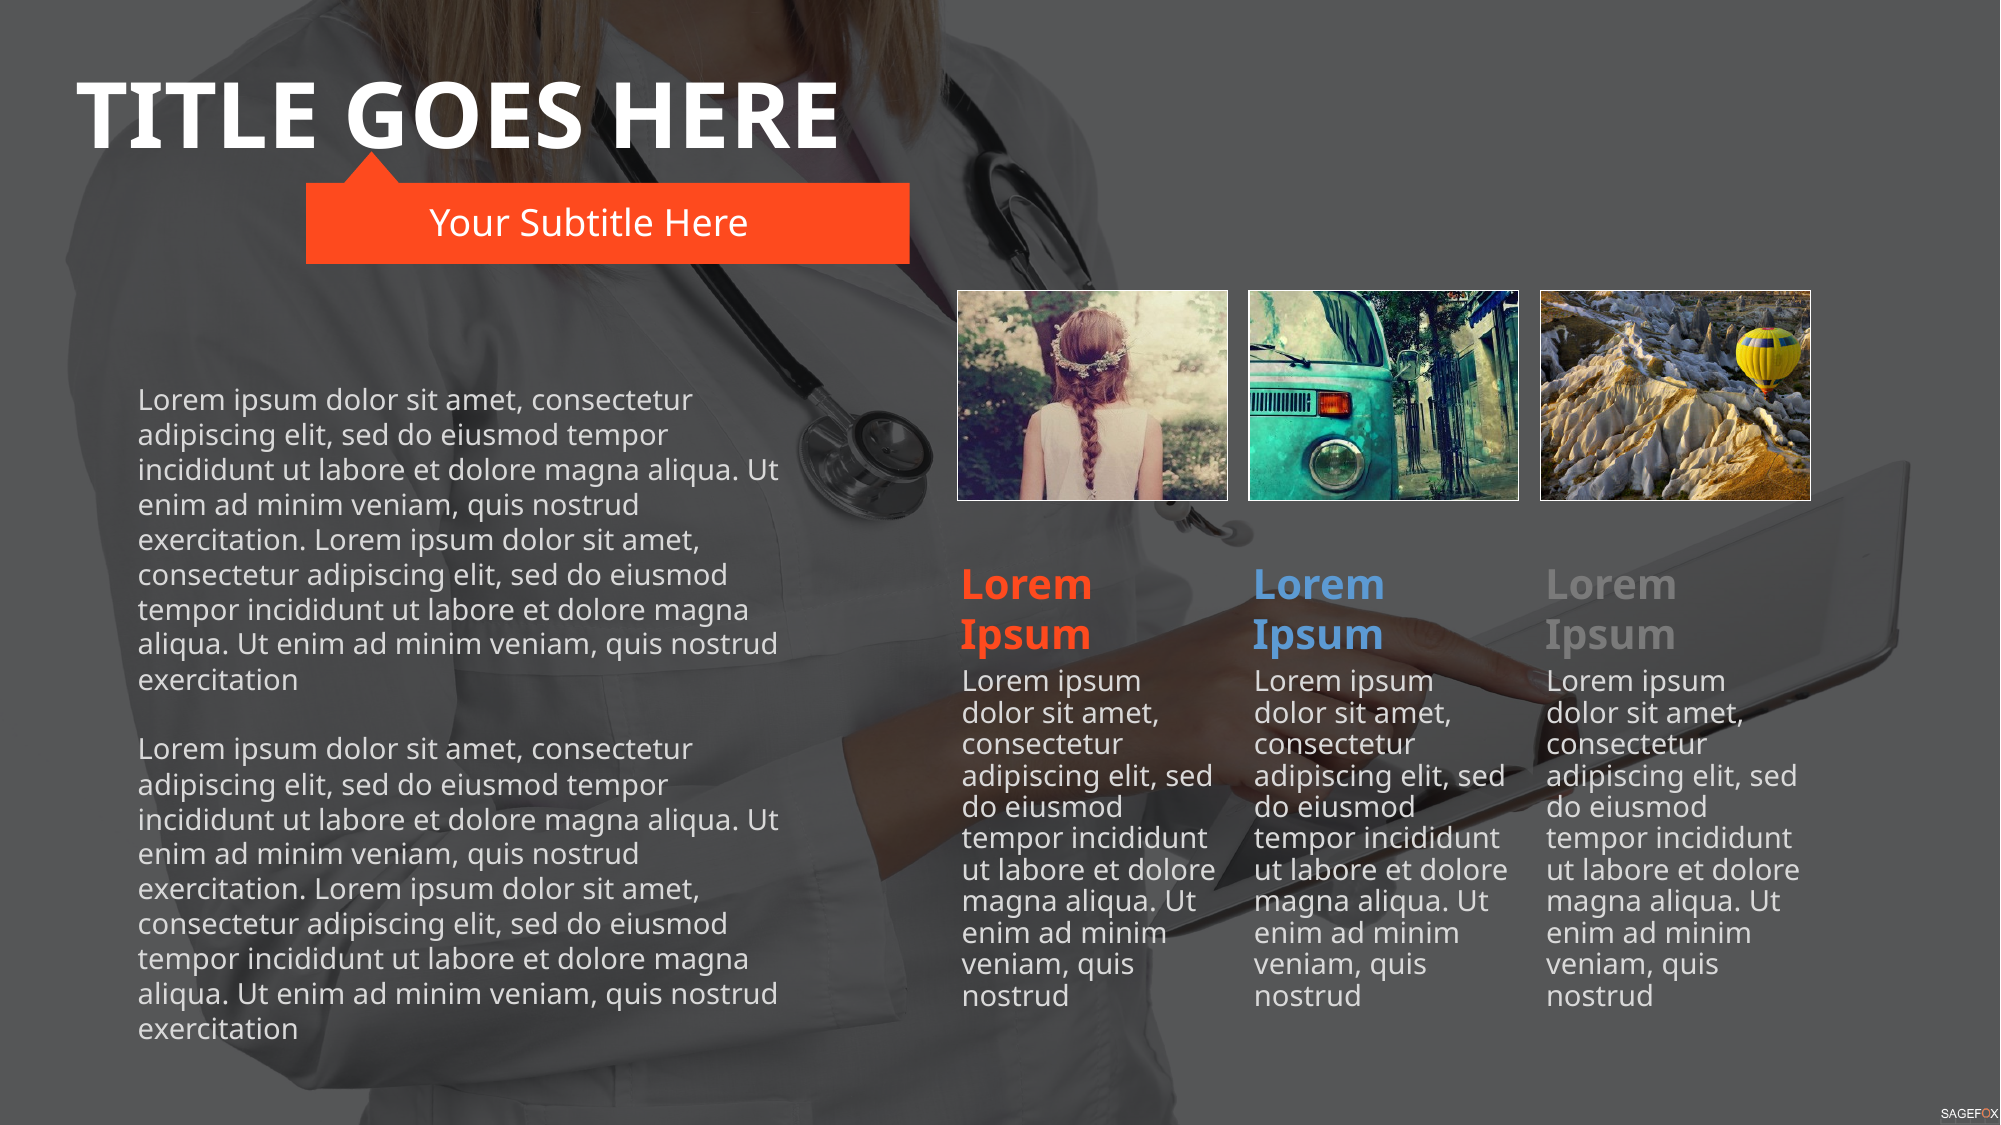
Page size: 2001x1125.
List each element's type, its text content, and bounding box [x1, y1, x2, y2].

text_box Lorem ipsum dolor sit amet, consectetur adipiscing elit, sed do eiusmod tempor incididunt ut labore et dolore magna aliqua. Ut enim ad minim veniam, quis nostrud exercitation. Lorem ipsum dolor sit amet, consectetur adipiscing elit, sed do eiusmod tempor incididunt ut labore et dolore magna aliqua. Ut enim ad minim veniam, quis nostrud exercitation Lorem ipsum dolor sit amet, consectetur adipiscing elit, sed do eiusmod tempor incididunt ut labore et dolore magna aliqua. Ut enim ad minim veniam, quis nostrud exercitation. Lorem ipsum dolor sit amet, consectetur adipiscing elit, sed do eiusmod tempor incididunt ut labore et dolore magna aliqua. Ut enim ad minim veniam, quis nostrud exercitation [122, 373, 798, 1125]
text_box [1248, 290, 1520, 502]
text_box [1540, 290, 1812, 502]
text_box [956, 290, 1228, 502]
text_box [1237, 550, 1515, 1000]
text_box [1530, 550, 1807, 1000]
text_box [945, 550, 1223, 1000]
picture [1940, 0, 2001, 1125]
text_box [306, 151, 910, 264]
text_box TITLE GOES HERE [60, 49, 965, 175]
